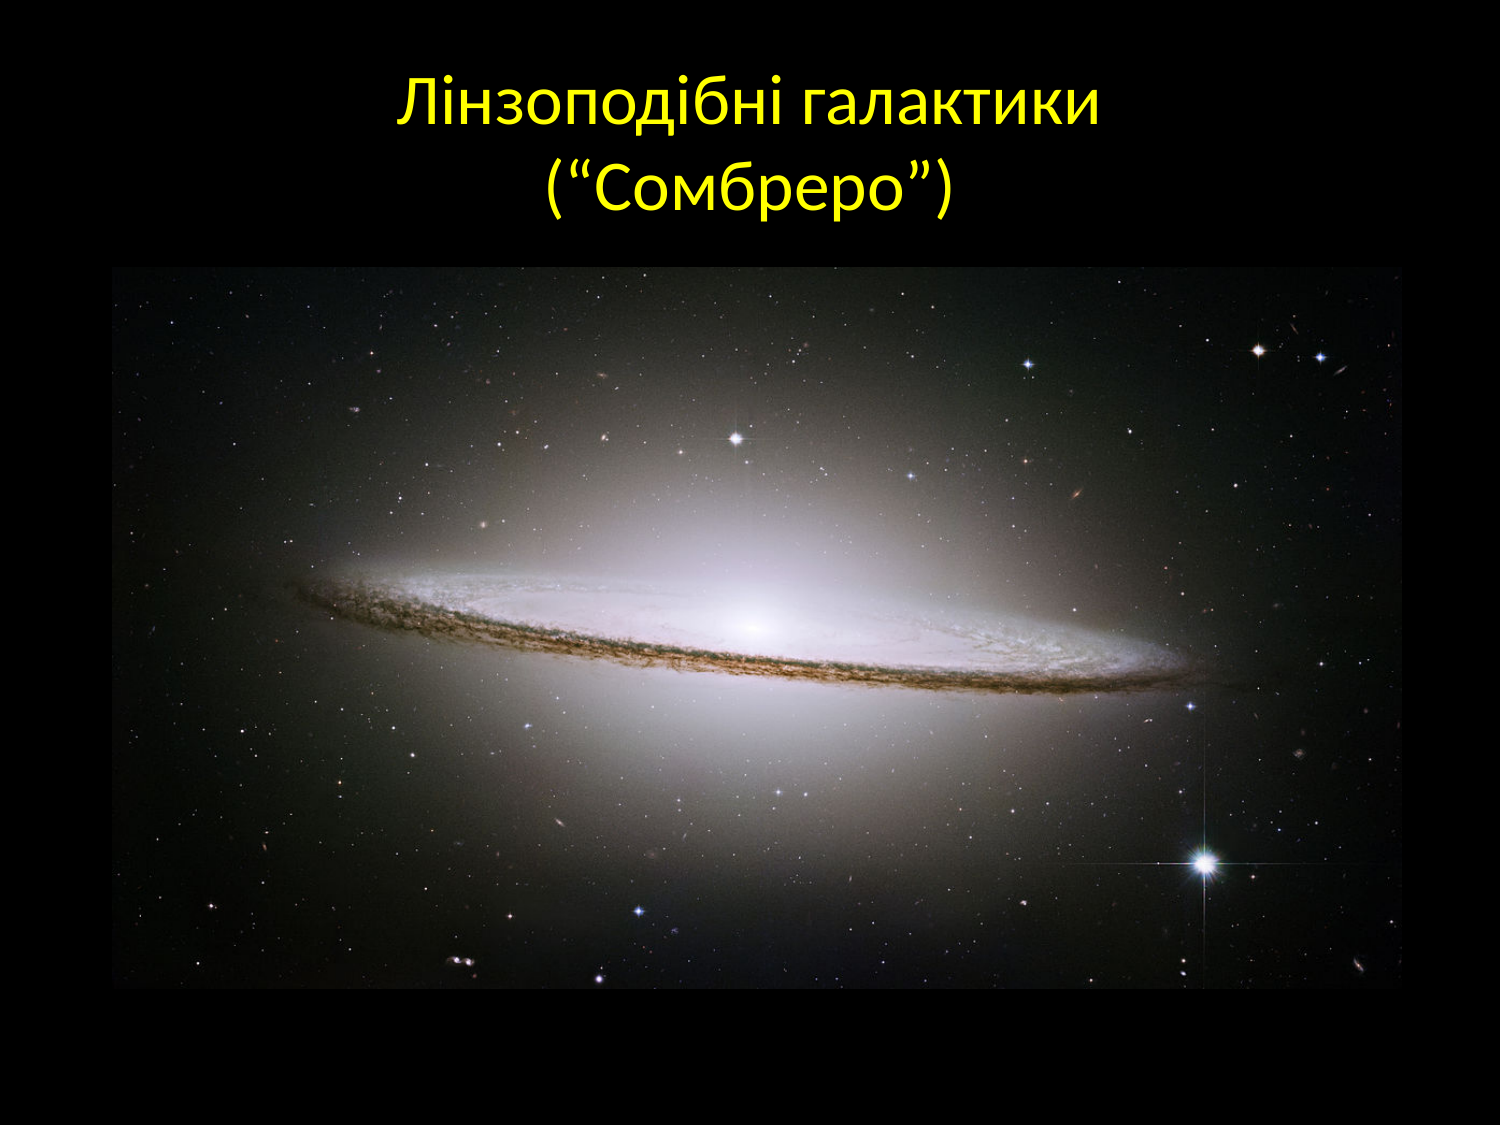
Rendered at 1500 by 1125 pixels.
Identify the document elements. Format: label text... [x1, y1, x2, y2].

title Лінзоподібні галактики (“Сомбреро”) [75, 45, 1425, 233]
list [111, 266, 1402, 990]
